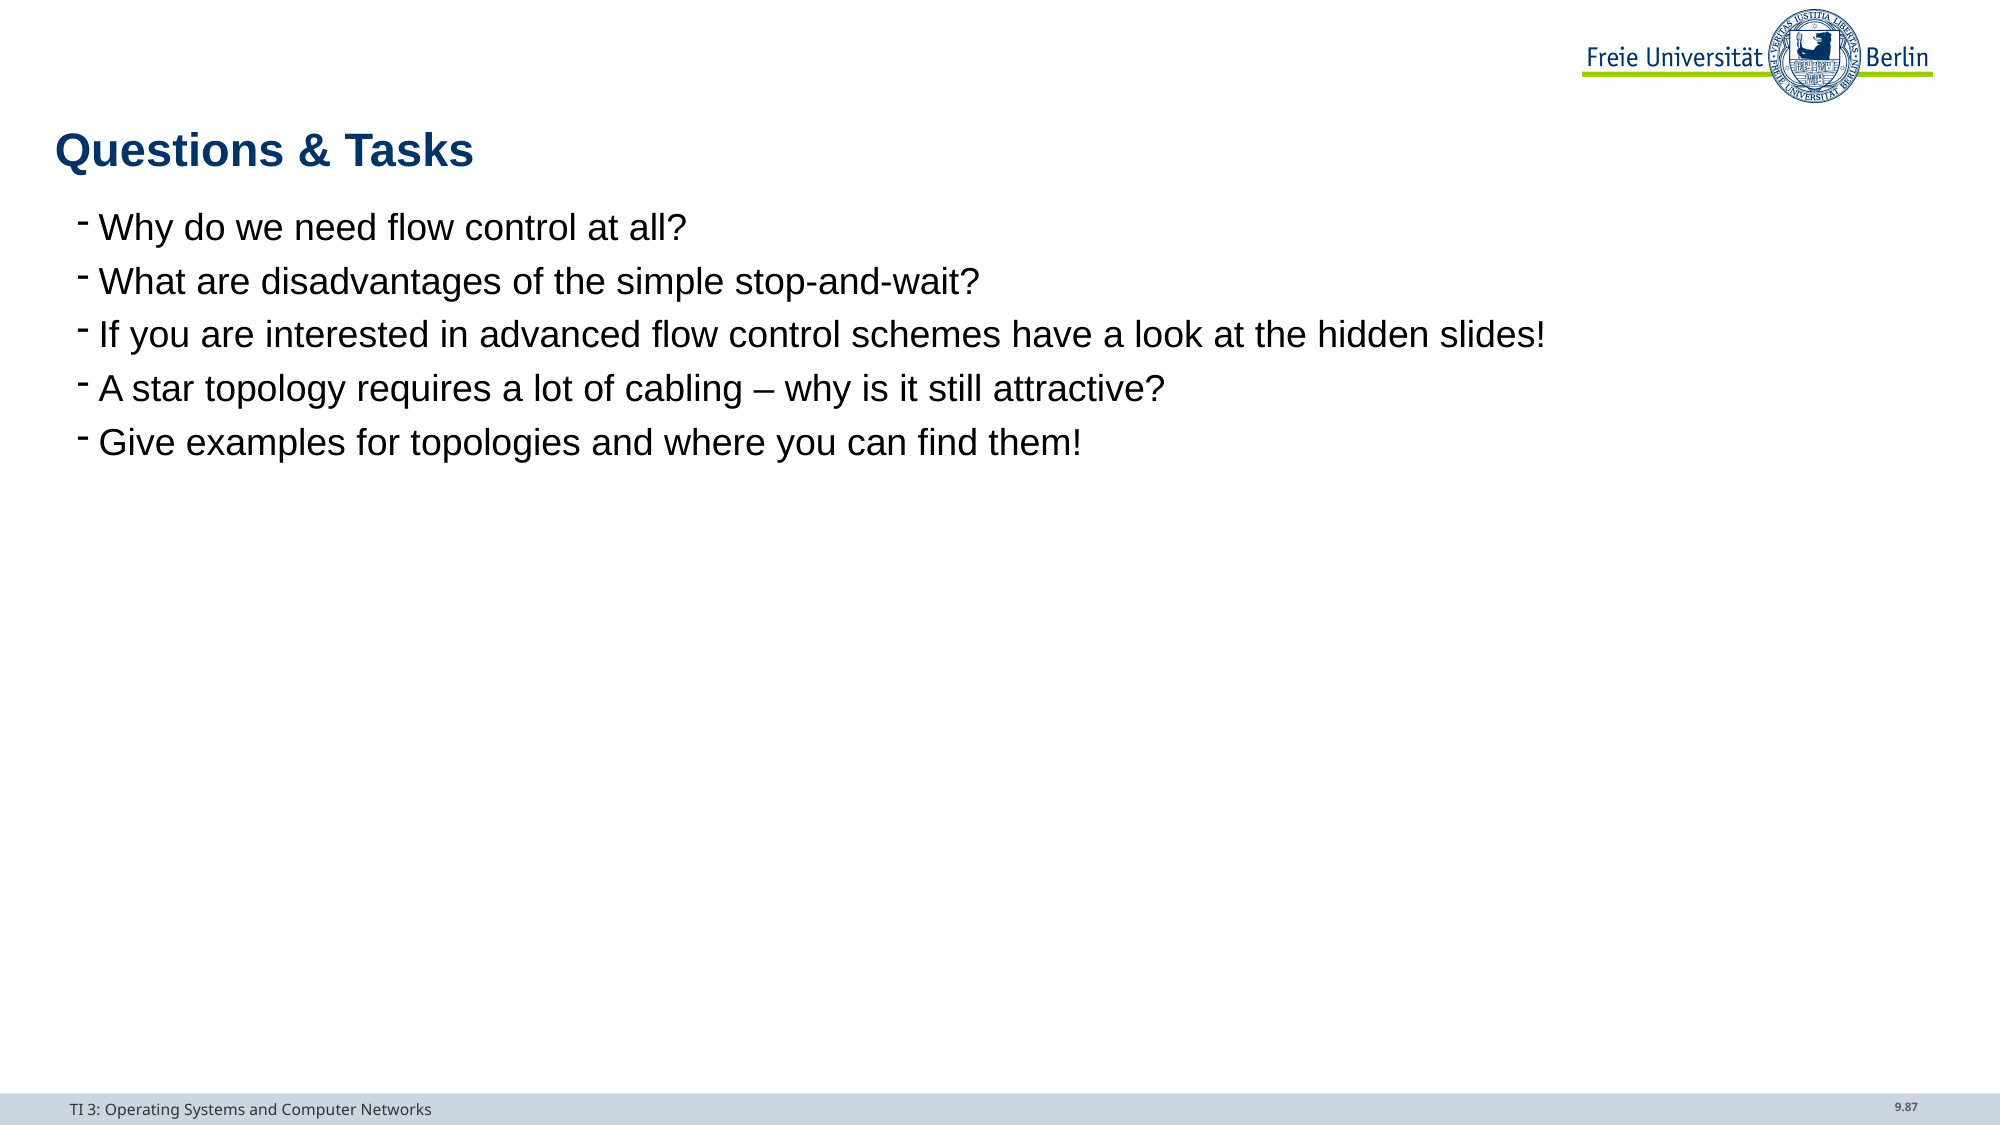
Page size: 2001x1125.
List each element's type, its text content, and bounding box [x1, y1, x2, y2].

list Why do we need flow control at all? What are disadvantages of the simple stop-and-wait? If you are interested in advanced flow control schemes have a look at the hidden slides! A star topology requires a lot of cabling – why is it still attractive? Give examples for topologies and where you can find them! [54, 201, 1946, 1064]
footer TI 3: Operating Systems and Computer Networks [54, 1091, 1363, 1125]
picture [1582, 9, 1933, 103]
title Questions & Tasks [54, 117, 1946, 188]
